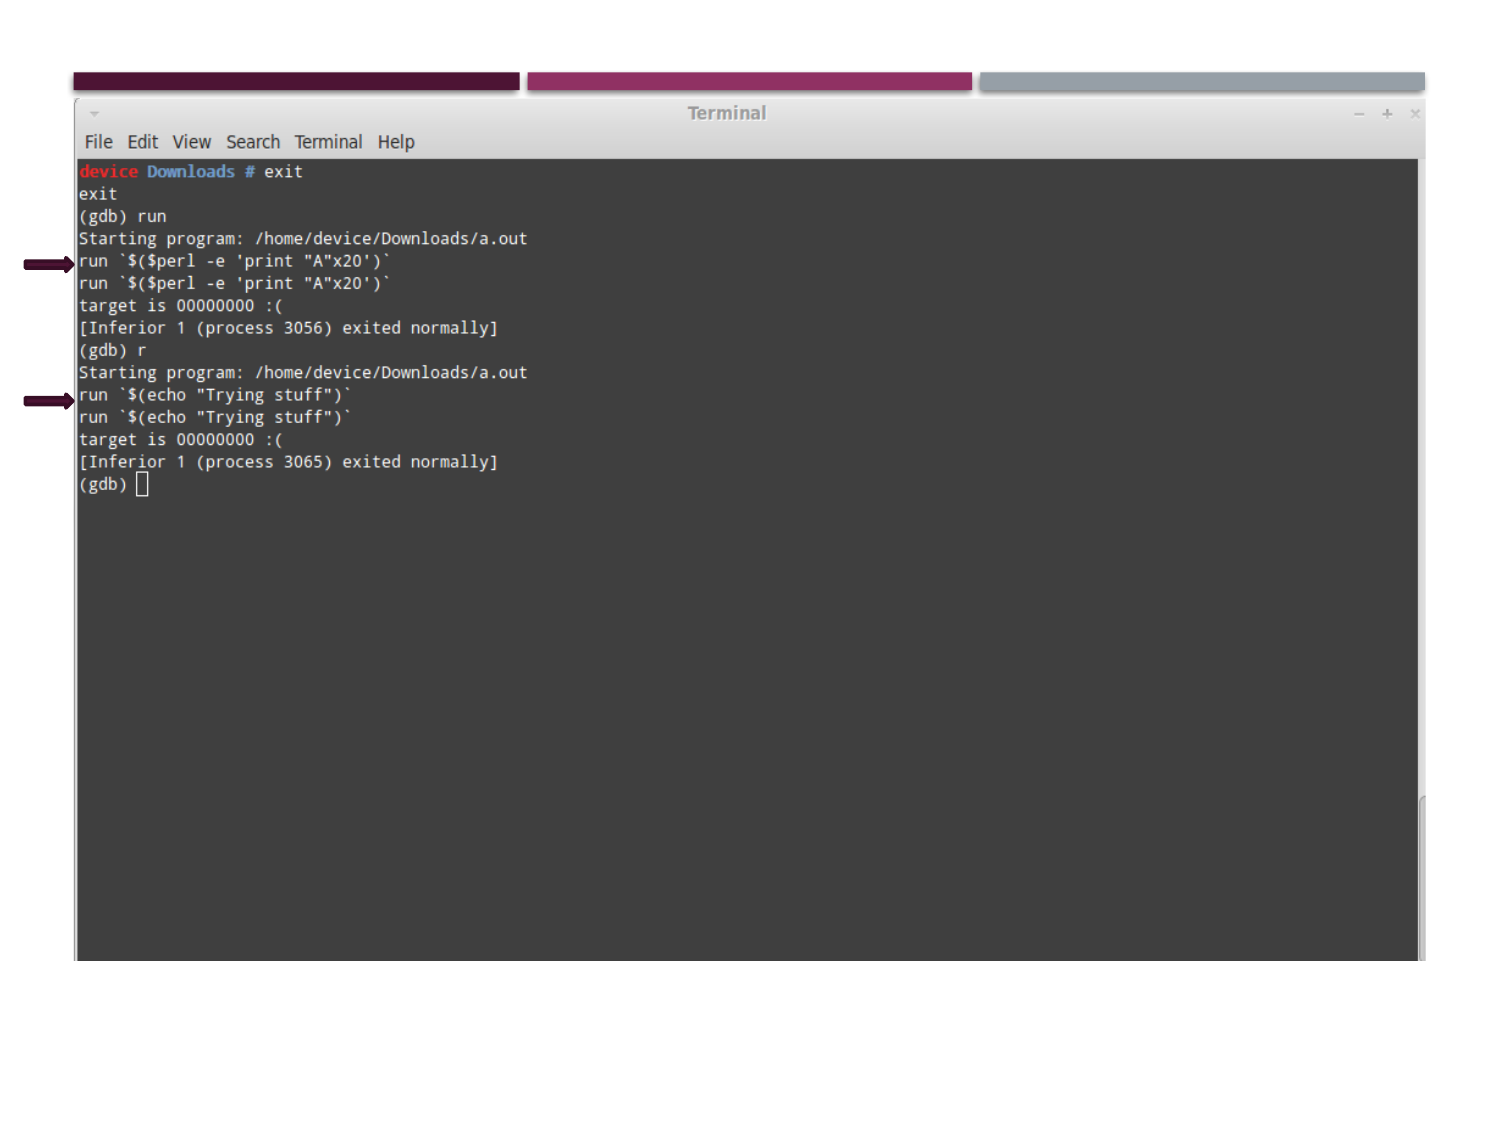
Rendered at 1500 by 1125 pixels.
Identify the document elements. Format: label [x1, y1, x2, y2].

text_box [23, 392, 66, 410]
picture [72, 97, 1427, 961]
text_box [23, 256, 66, 274]
